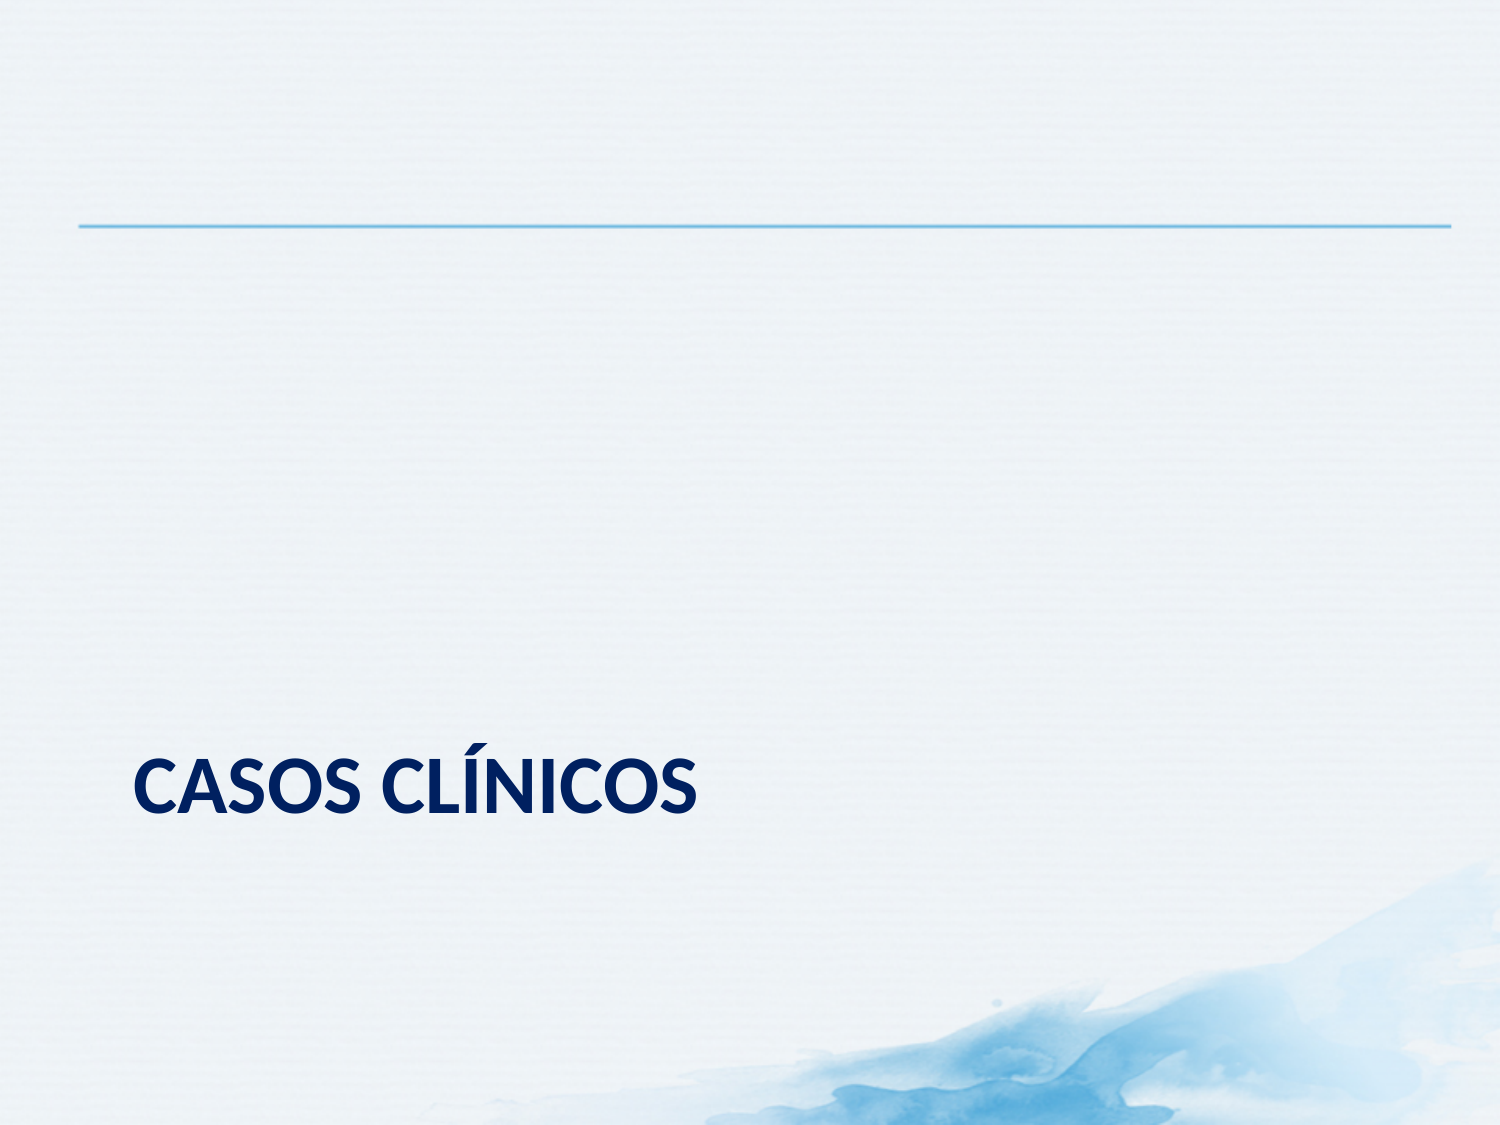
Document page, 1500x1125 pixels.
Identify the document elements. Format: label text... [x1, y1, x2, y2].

title casOs ClínicOS [118, 722, 1394, 947]
picture [0, 0, 1500, 1125]
